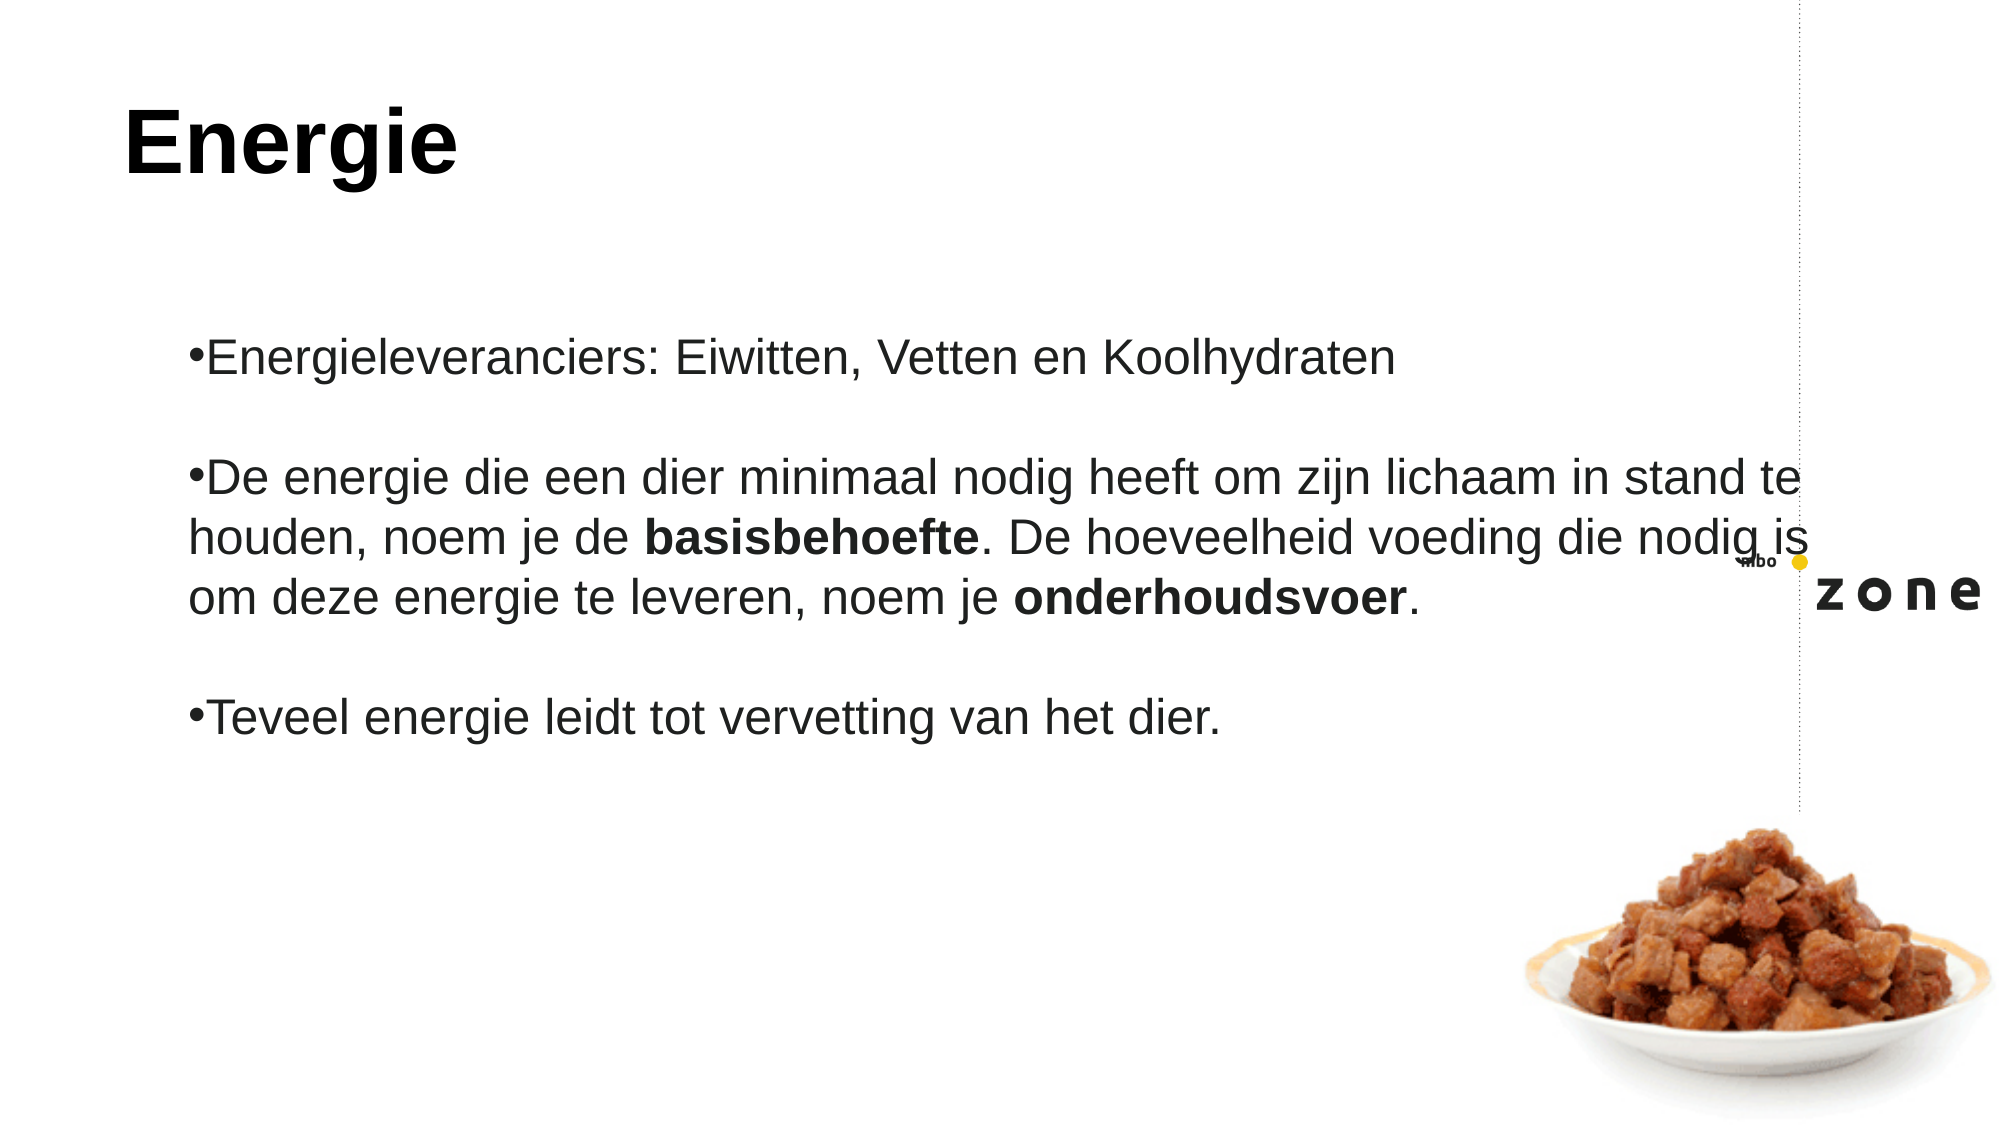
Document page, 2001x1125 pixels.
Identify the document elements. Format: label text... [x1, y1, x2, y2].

list Energieleveranciers: Eiwitten, Vetten en Koolhydraten De energie die een dier minimaal nodig heeft om zijn lichaam in stand te houden, noem je de basisbehoefte. De hoeveelheid voeding die nodig is om deze energie te leveren, noem je onderhoudsvoer. Teveel energie leidt tot vervetting van het dier. [188, 324, 1879, 1039]
picture [1490, 0, 2001, 1125]
title Energie [124, 94, 1607, 272]
